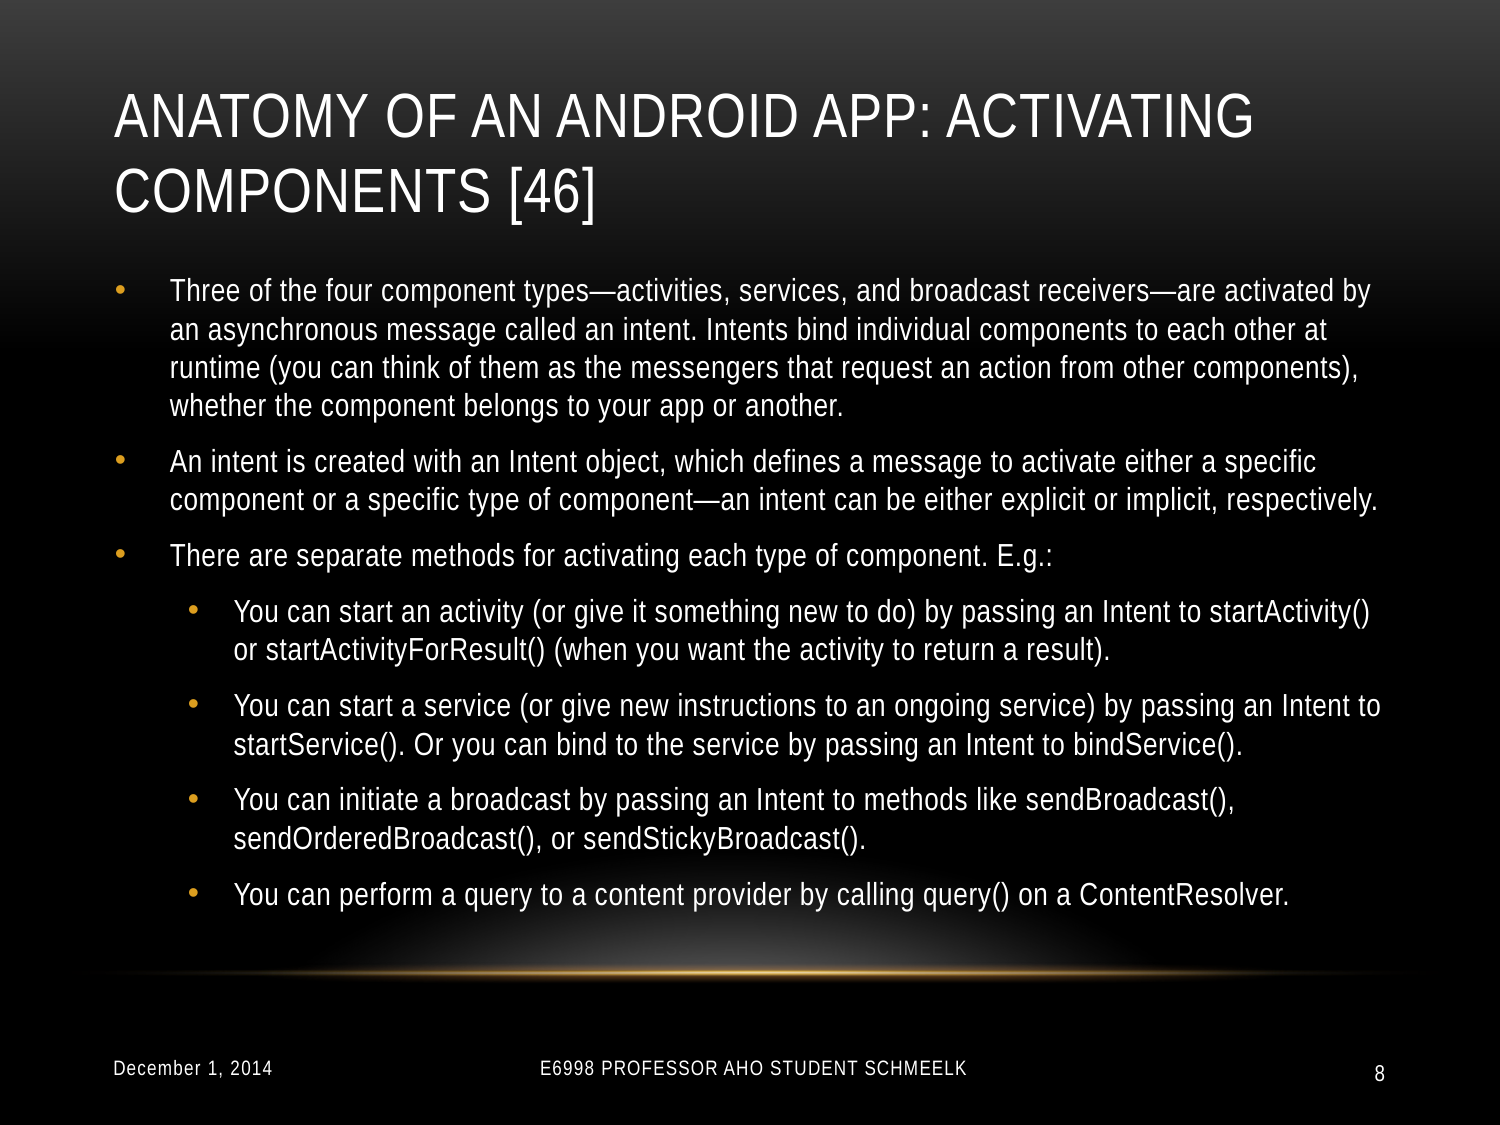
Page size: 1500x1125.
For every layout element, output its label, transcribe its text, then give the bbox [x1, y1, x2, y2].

slide_number 8 [1237, 1042, 1400, 1103]
list Three of the four component types—activities, services, and broadcast receivers—are activated by an asynchronous message called an intent. Intents bind individual components to each other at runtime (you can think of them as the messengers that request an action from other components), whether the component belongs to your app or another. An intent is created with an Intent object, which defines a message to activate either a specific component or a specific type of component—an intent can be either explicit or implicit, respectively. There are separate methods for activating each type of component. E.g.: You can start an activity (or give it something new to do) by passing an Intent to startActivity() or startActivityForResult() (when you want the activity to return a result). You can start a service (or give new instructions to an ongoing service) by passing an Intent to startService(). Or you can bind to the service by passing an Intent to bindService(). You can initiate a broadcast by passing an Intent to methods like sendBroadcast(), sendOrderedBroadcast(), or sendStickyBroadcast(). You can perform a query to a content provider by calling query() on a ContentResolver. [99, 262, 1400, 938]
title Anatomy of an Android App: activating components [46] [99, 45, 1400, 233]
picture [0, 0, 1500, 1125]
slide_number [37, 1037, 288, 1098]
footer E6998 Professor Aho Student Schmeelk [525, 1037, 1000, 1098]
